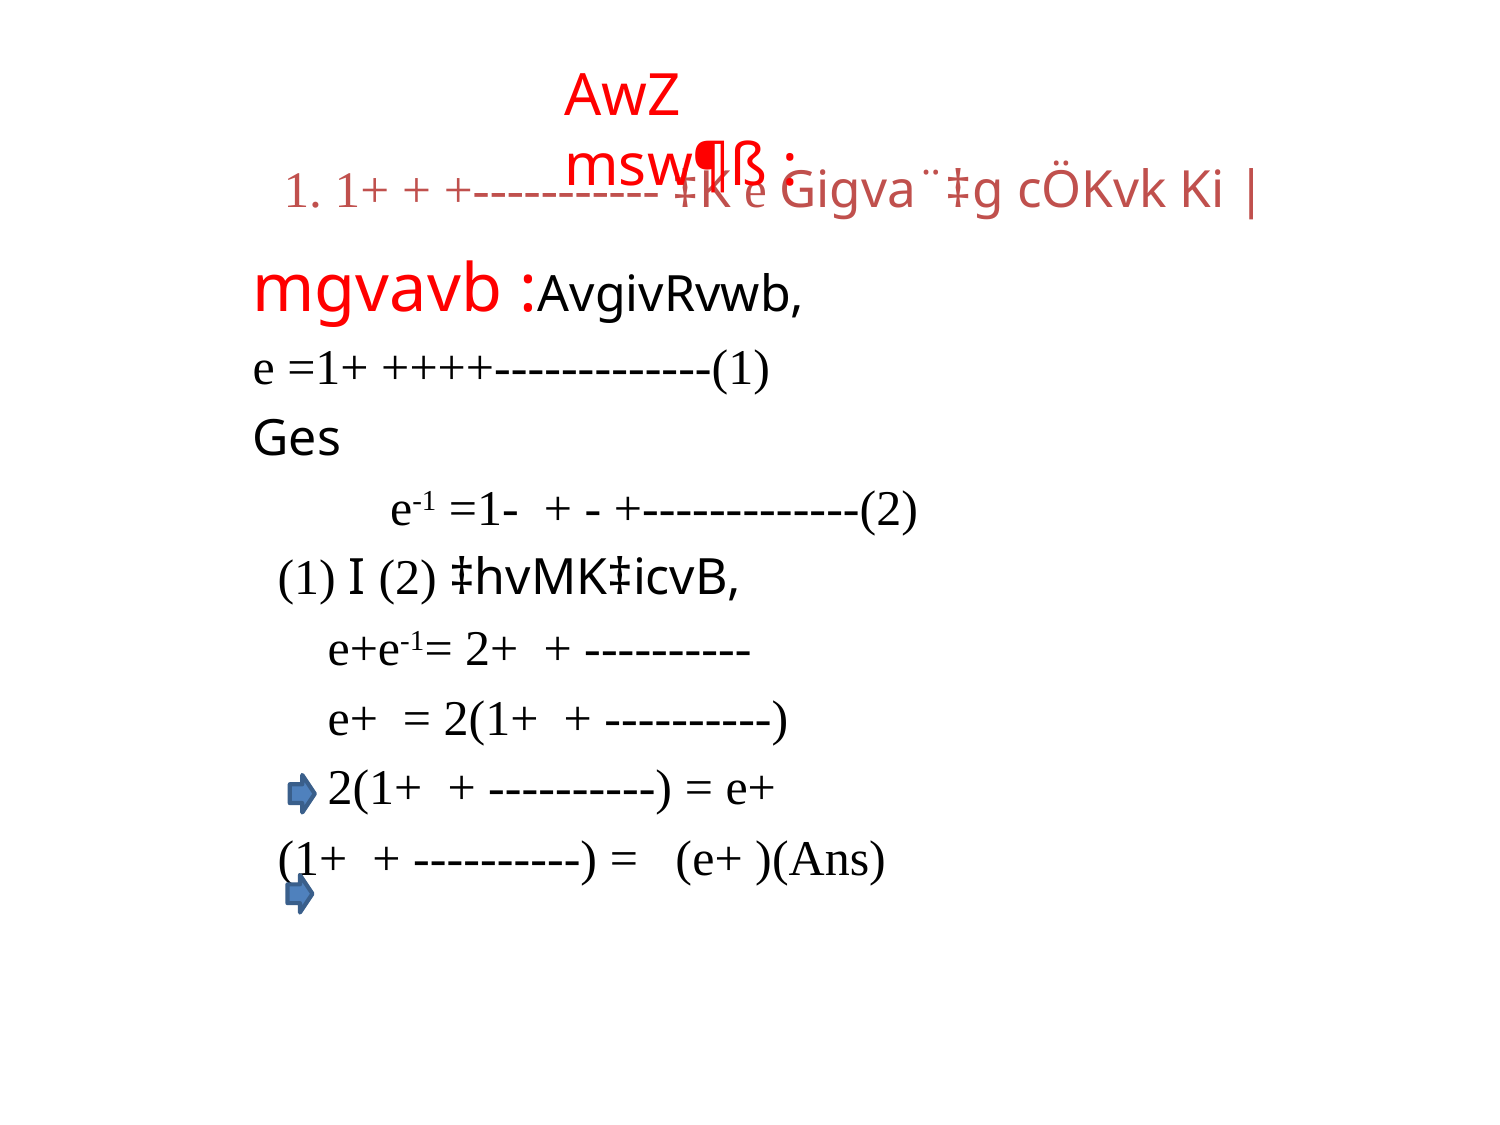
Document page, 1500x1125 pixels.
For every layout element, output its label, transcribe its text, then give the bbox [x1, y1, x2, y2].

text_box AwZ msw¶ß : [549, 49, 838, 205]
text_box [287, 772, 317, 815]
text_box [285, 873, 315, 915]
